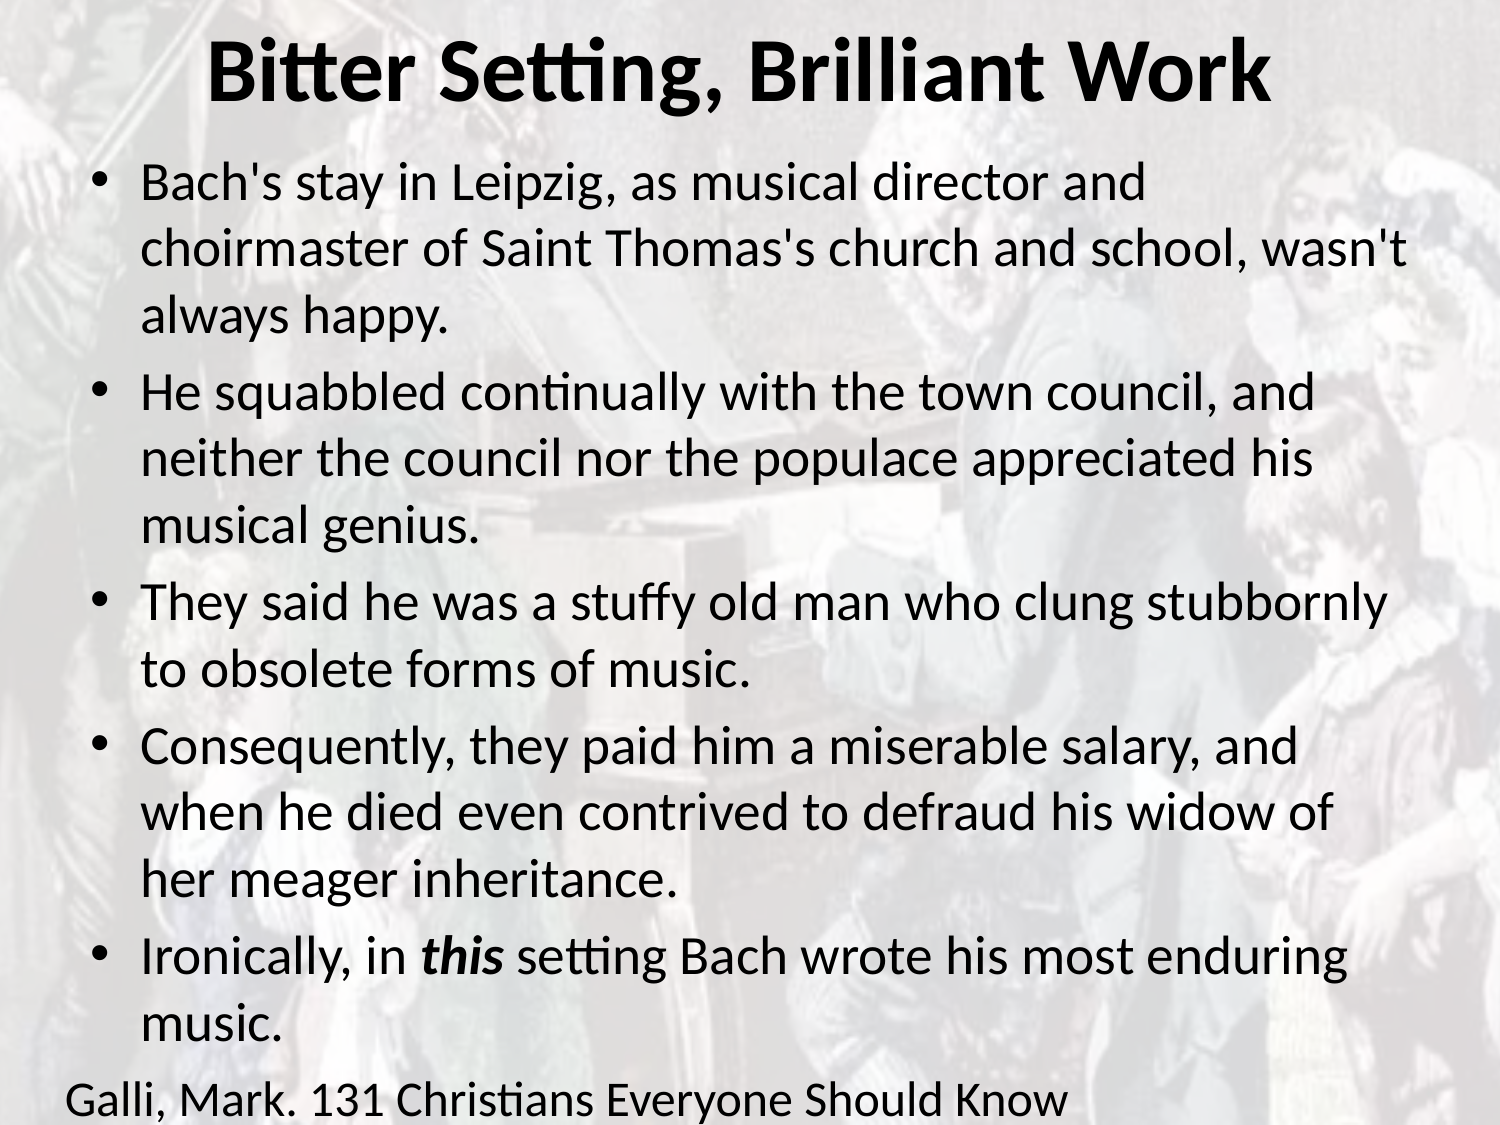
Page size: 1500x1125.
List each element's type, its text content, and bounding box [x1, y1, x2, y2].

text_box Galli, Mark. 131 Christians Everyone Should Know [49, 1059, 1478, 1125]
list Bach's stay in Leipzig, as musical director and choirmaster of Saint Thomas's church and school, wasn't always happy. He squabbled continually with the town council, and neither the council nor the populace appreciated his musical genius. They said he was a stuffy old man who clung stubbornly to obsolete forms of music. Consequently, they paid him a miserable salary, and when he died even contrived to defraud his widow of her meager inheritance. Ironically, in this setting Bach wrote his most enduring music. [75, 137, 1425, 1059]
title Bitter Setting, Brilliant Work [0, 4, 1500, 125]
